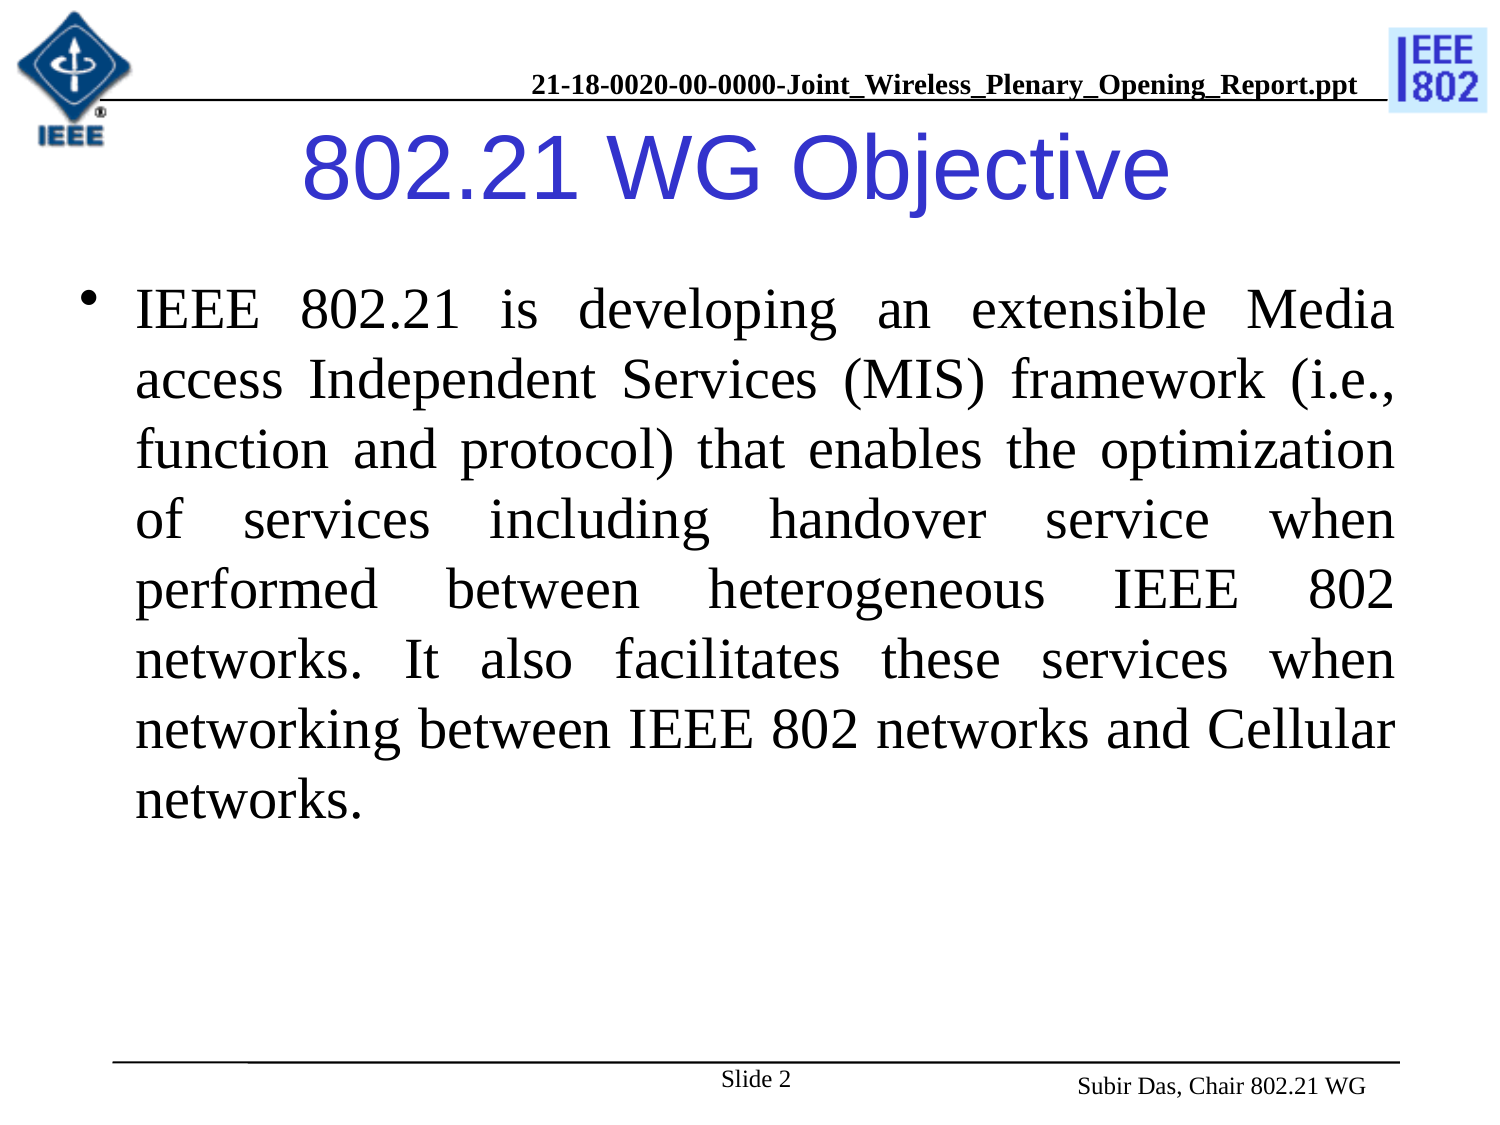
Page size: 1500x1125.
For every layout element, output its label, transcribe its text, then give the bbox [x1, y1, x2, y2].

slide_number Slide 2 [712, 1061, 800, 1093]
list IEEE 802.21 is developing an extensible Media access Independent Services (MIS) framework (i.e., function and protocol) that enables the optimization of services including handover service when performed between heterogeneous IEEE 802 networks. It also facilitates these services when networking between IEEE 802 networks and Cellular networks. [63, 262, 1412, 876]
picture [1374, 9, 1499, 138]
picture [12, 9, 137, 150]
title 802.21 WG Objective [112, 99, 1388, 226]
text_box Subir Das, Chair 802.21 WG [1050, 1062, 1412, 1106]
